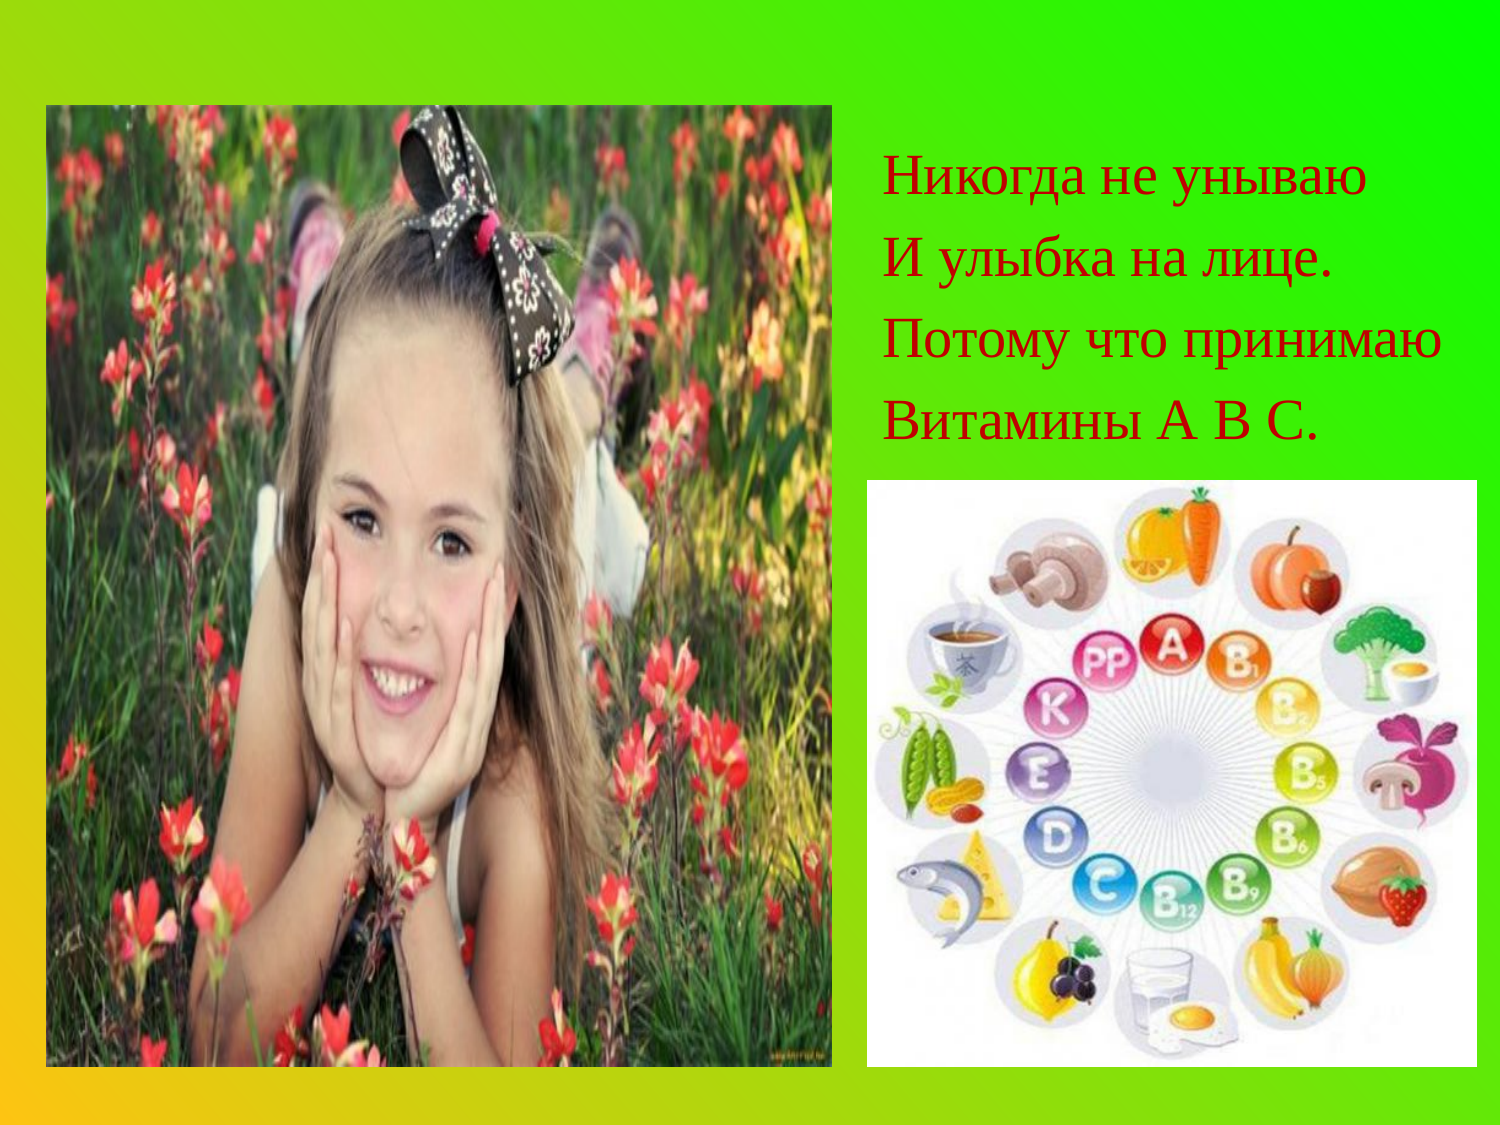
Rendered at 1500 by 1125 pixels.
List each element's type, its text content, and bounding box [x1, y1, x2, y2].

picture [866, 480, 1477, 1067]
picture [46, 105, 833, 1067]
list Никогда не унываю И улыбка на лице. Потому что принимаю Витамины А В С. [867, 128, 1477, 480]
